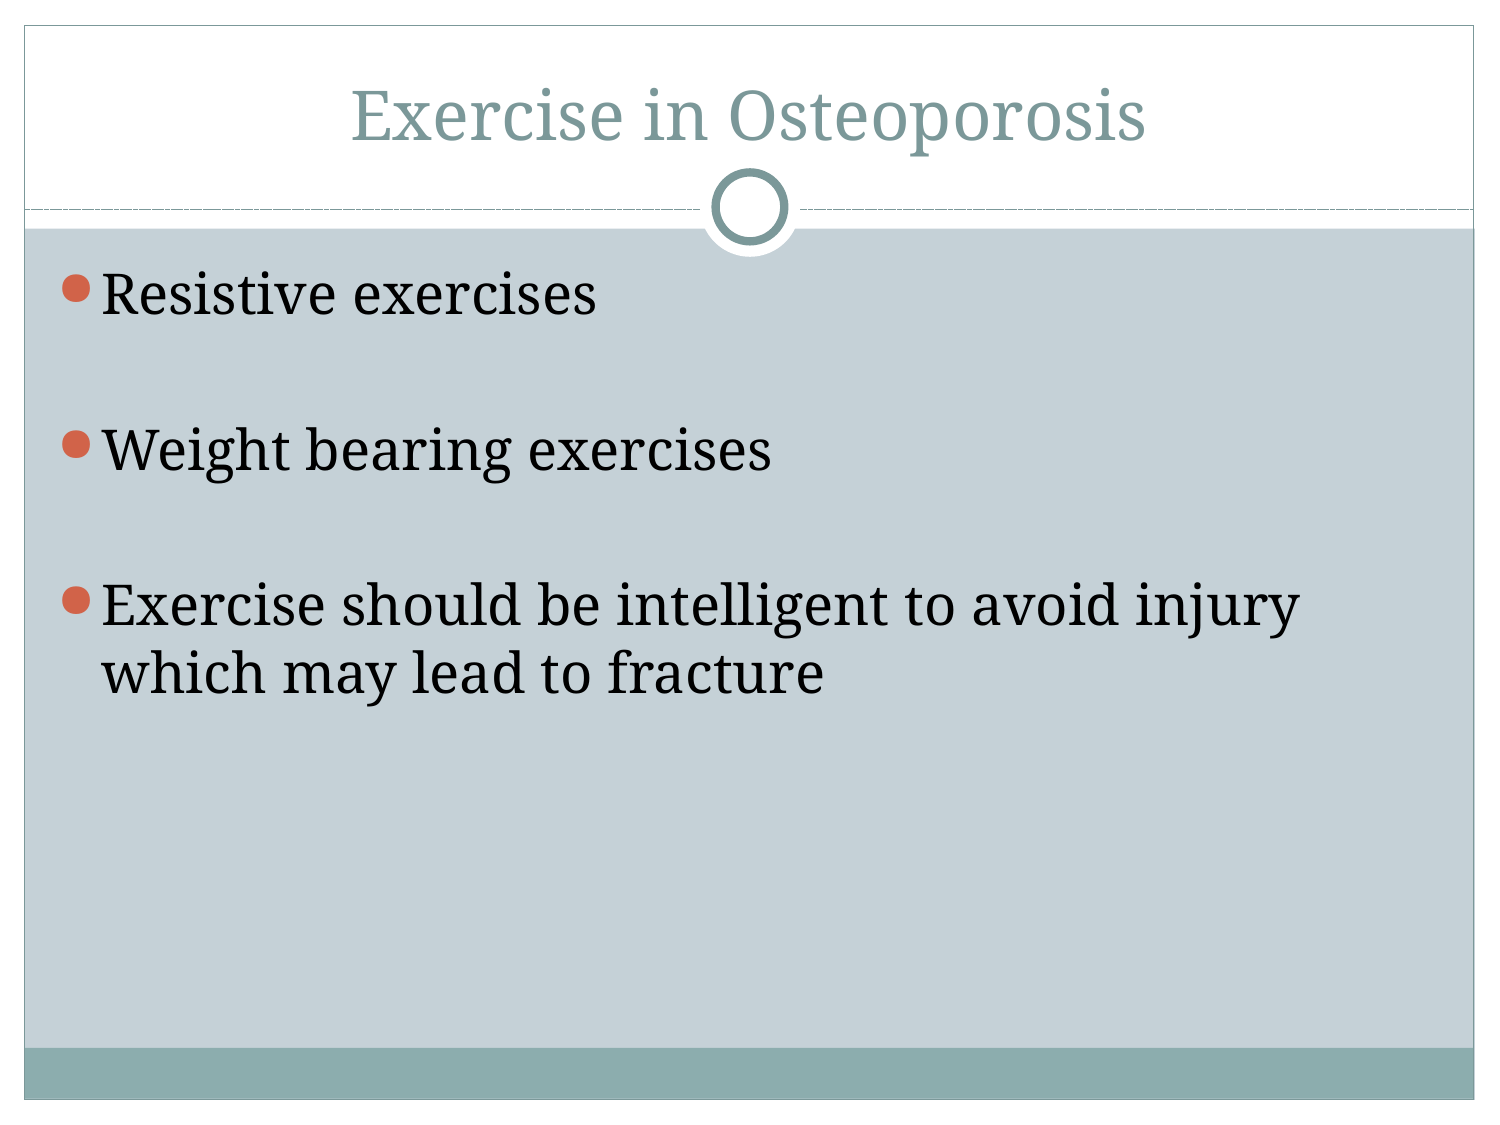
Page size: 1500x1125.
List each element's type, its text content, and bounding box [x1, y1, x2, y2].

title Exercise in Osteoporosis [48, 36, 1450, 163]
list Resistive exercises Weight bearing exercises Exercise should be intelligent to avoid injury which may lead to fracture [48, 249, 1446, 1001]
